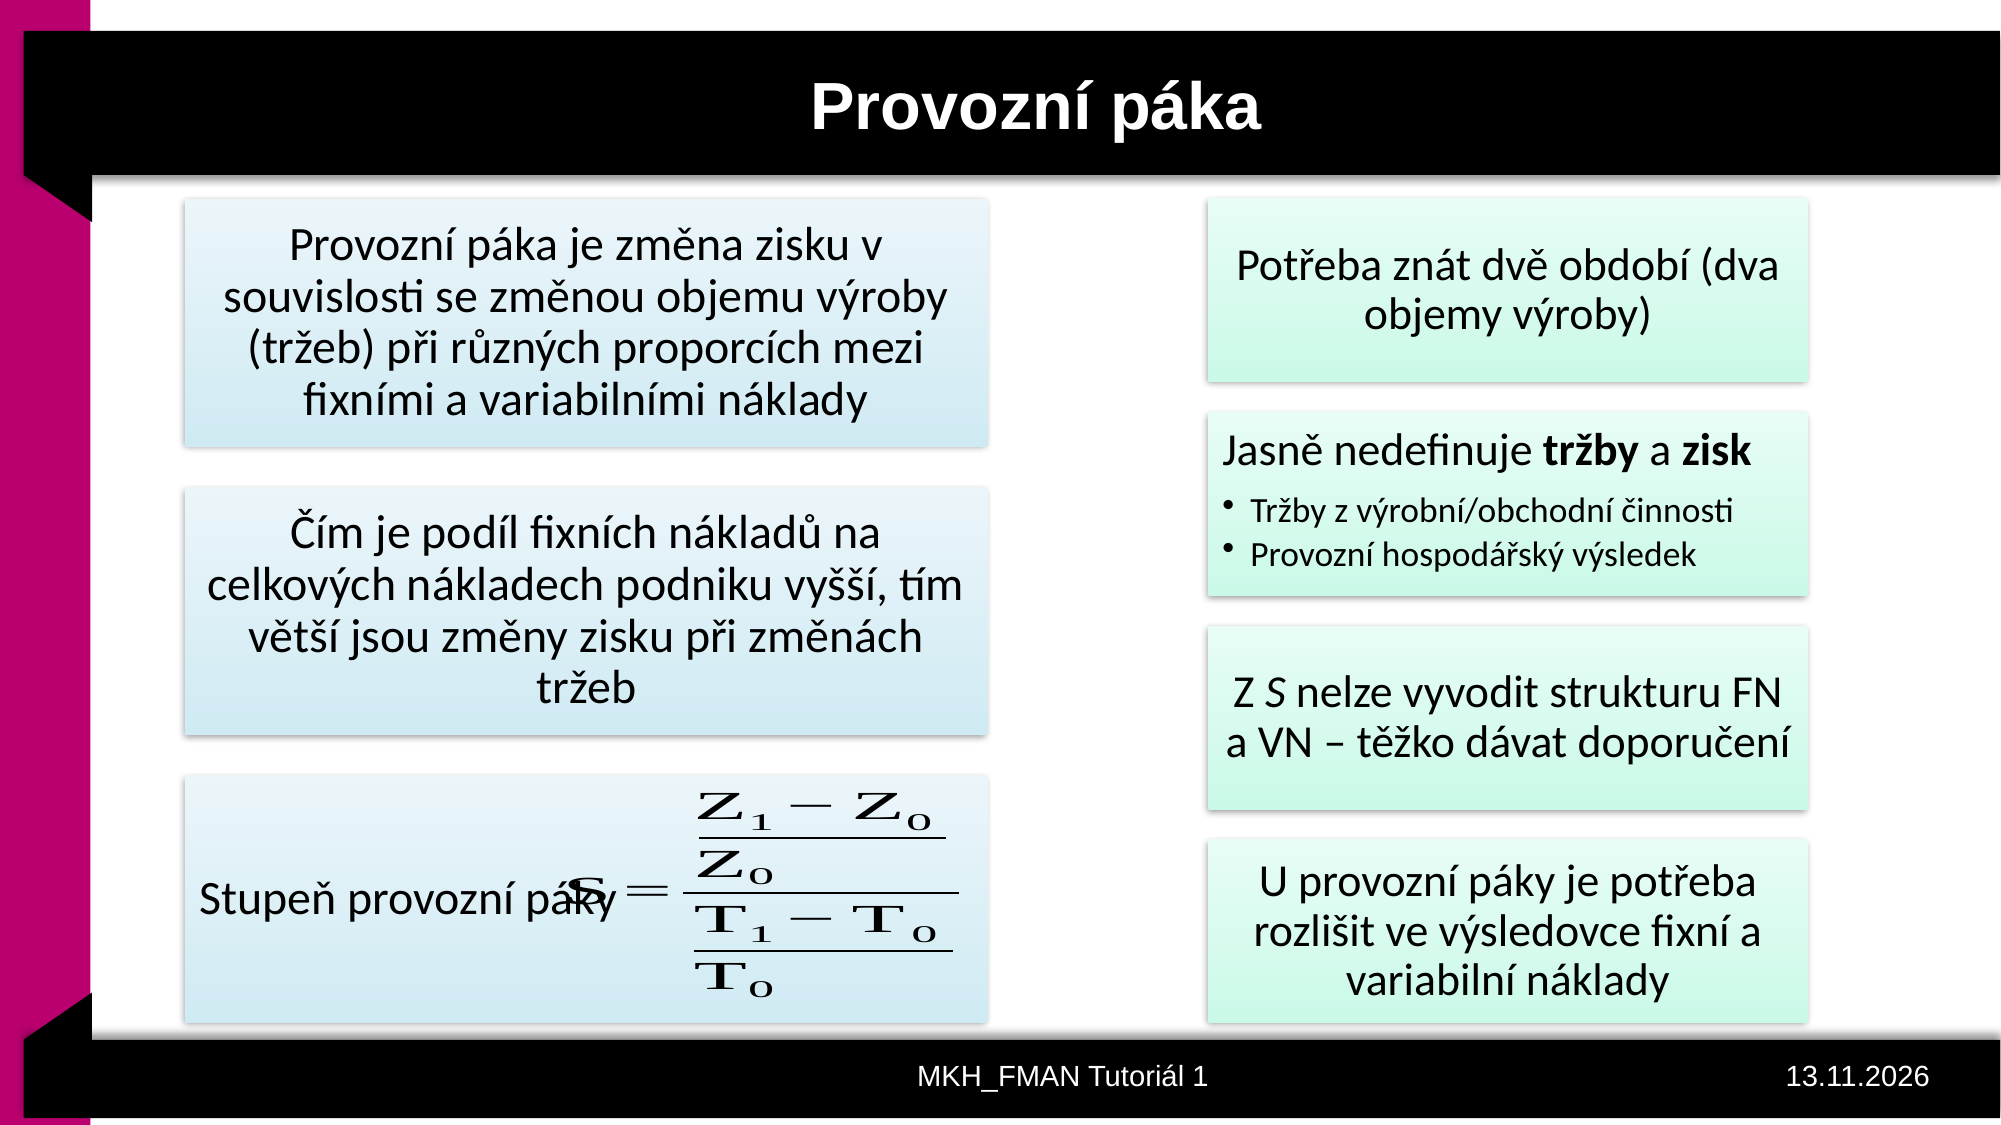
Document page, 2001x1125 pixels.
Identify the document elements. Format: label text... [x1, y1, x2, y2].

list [149, 198, 1024, 1024]
title Provozní páka [149, 30, 1923, 175]
footer MKH_FMAN Tutoriál 1 [691, 1035, 1435, 1115]
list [1070, 198, 1946, 1024]
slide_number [1466, 1035, 1946, 1115]
